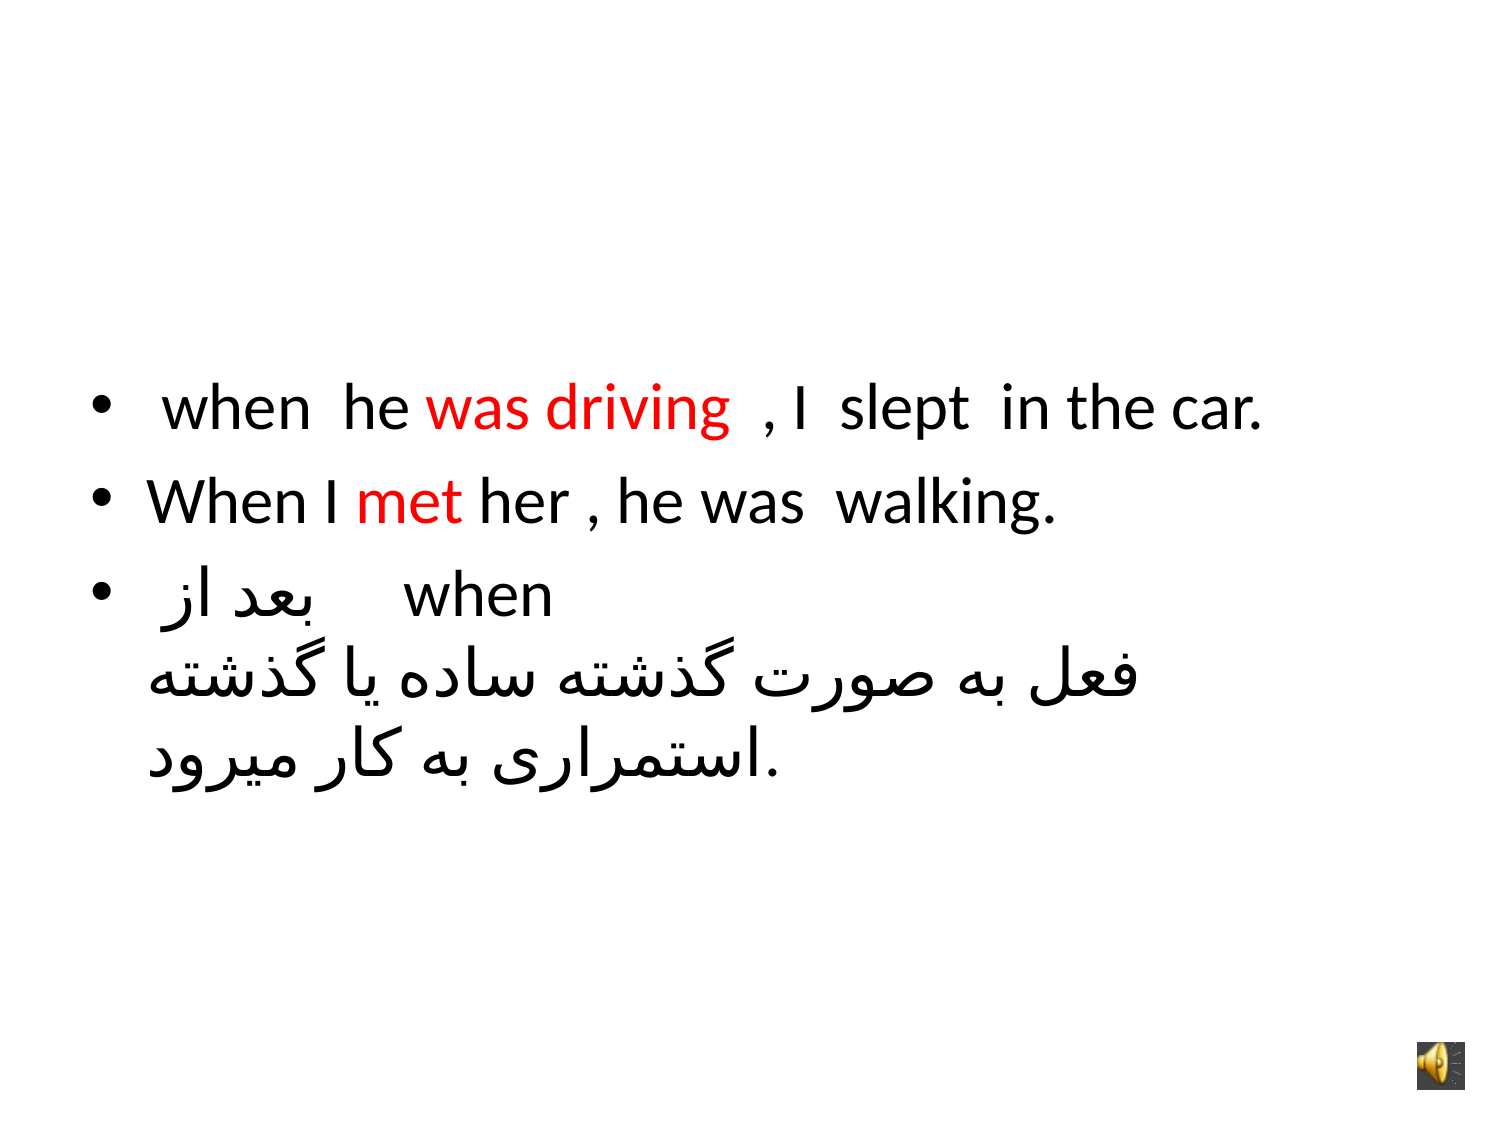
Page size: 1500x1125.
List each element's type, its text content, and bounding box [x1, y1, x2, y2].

list when he was driving , I slept in the car. When I met her , he was walking. بعد از when فعل به صورت گذشته ساده یا گذشته استمراری به کار میرود. [75, 262, 1425, 1005]
picture [1415, 1040, 1467, 1092]
